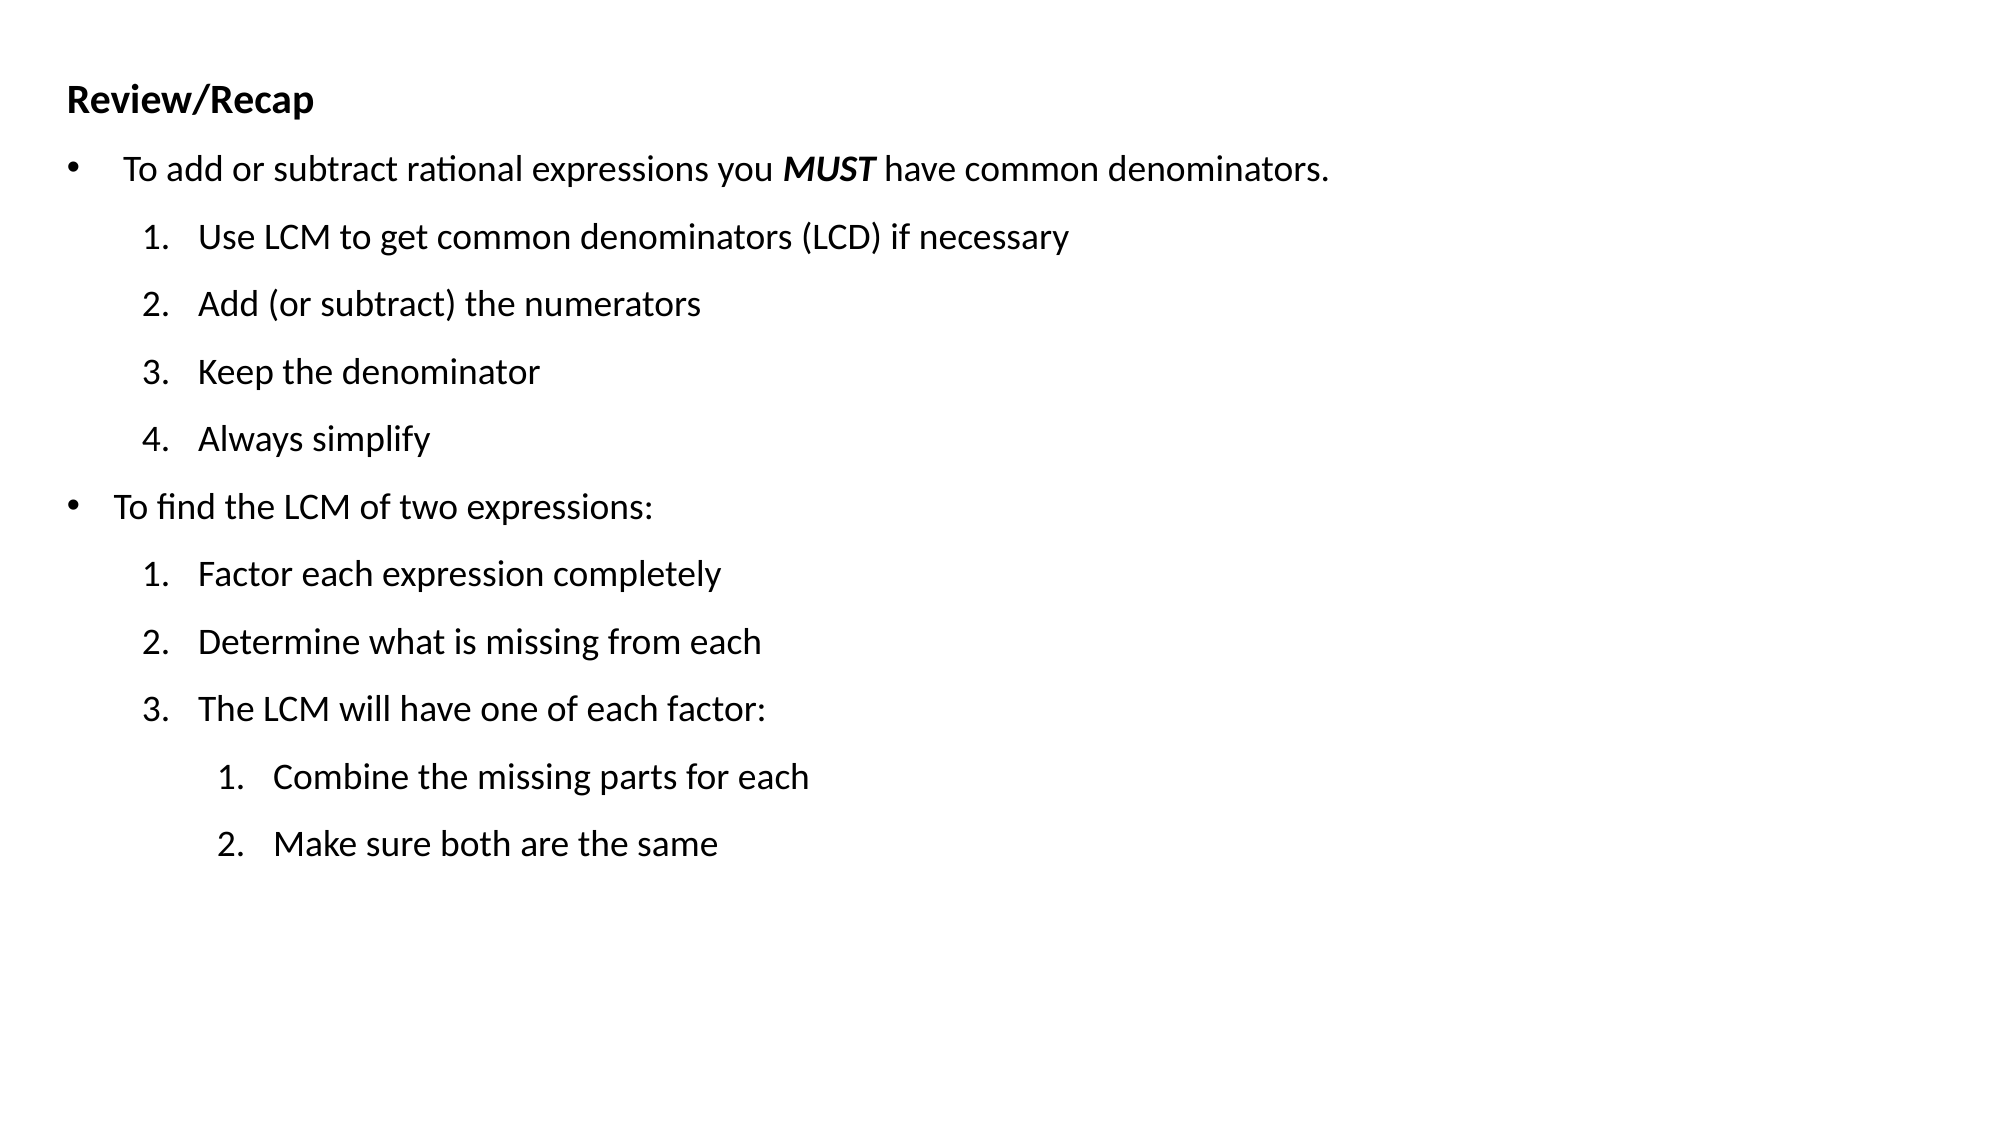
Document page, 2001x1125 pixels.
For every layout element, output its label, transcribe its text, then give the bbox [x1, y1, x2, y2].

text_box Review/Recap To add or subtract rational expressions you MUST have common denominators. Use LCM to get common denominators (LCD) if necessary Add (or subtract) the numerators Keep the denominator Always simplify To find the LCM of two expressions: Factor each expression completely Determine what is missing from each The LCM will have one of each factor: Combine the missing parts for each Make sure both are the same [52, 64, 1942, 872]
